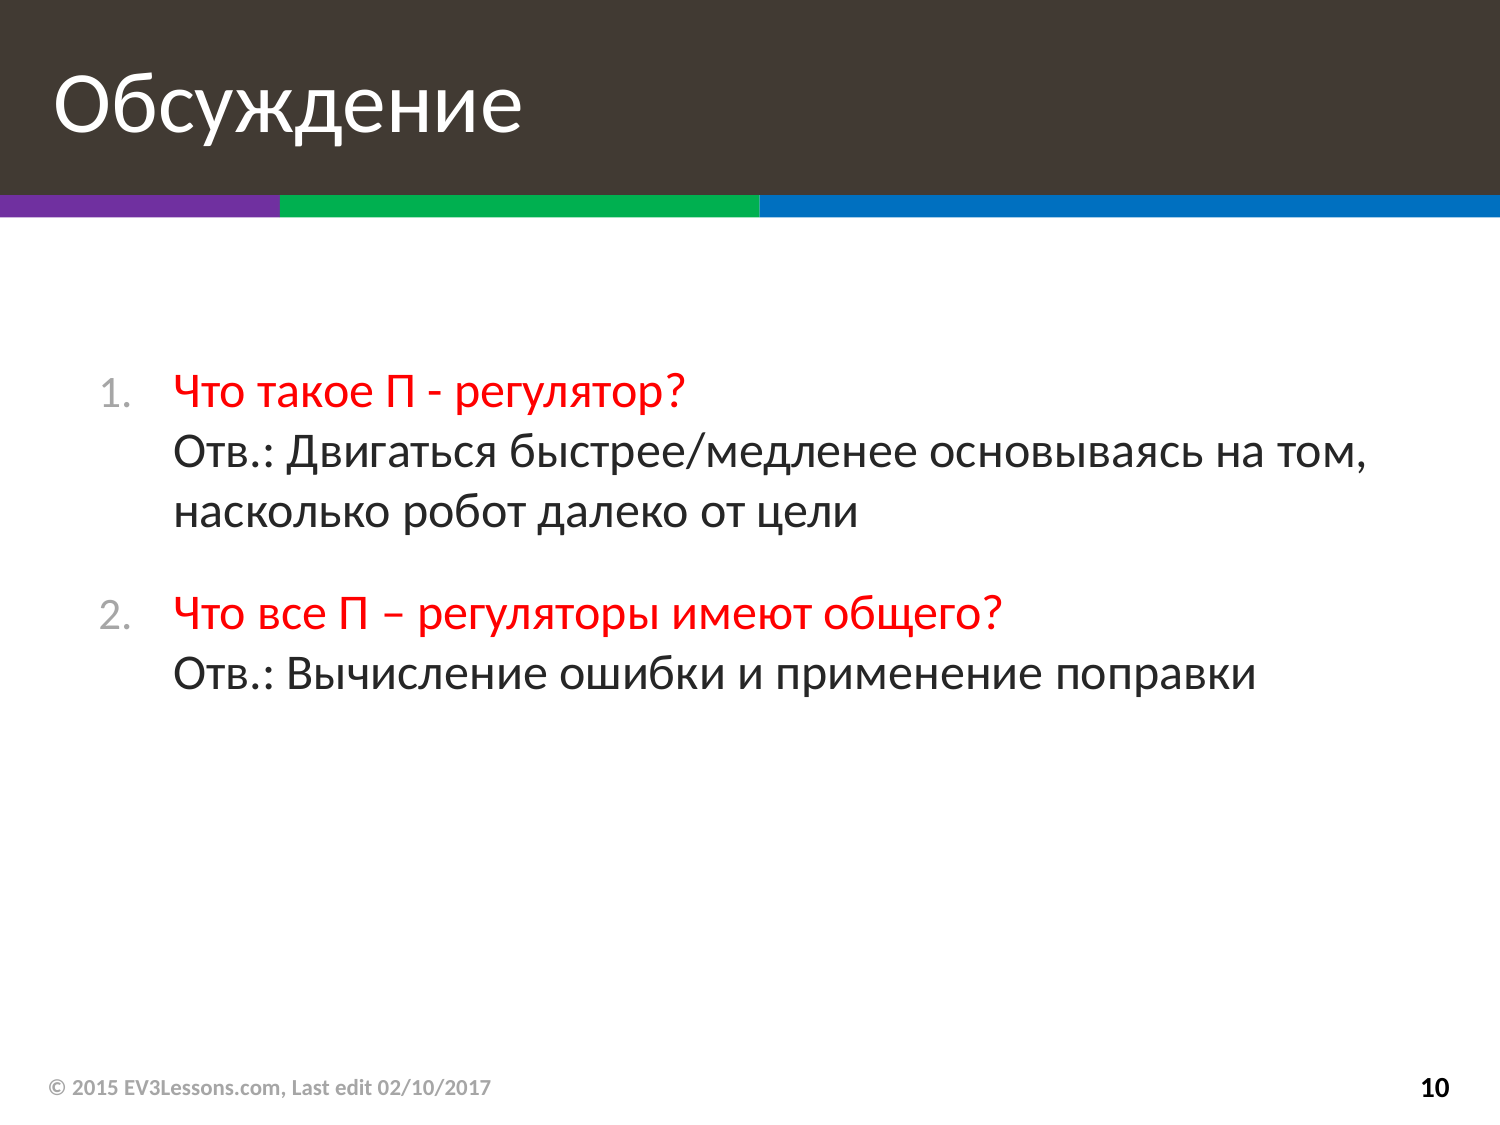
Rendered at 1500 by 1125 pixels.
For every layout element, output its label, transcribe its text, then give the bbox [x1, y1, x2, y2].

title Обсуждение [0, 0, 1500, 195]
list Что такое П - регулятор? Отв.: Двигаться быстрее/медленее основываясь на том, насколько робот далеко от цели Что все П – регуляторы имеют общего? Отв.: Вычисление ошибки и применение поправки [83, 350, 1454, 1005]
slide_number 10 [1361, 1056, 1465, 1116]
footer © 2015 EV3Lessons.com, Last edit 02/10/2017 [32, 1055, 1038, 1116]
